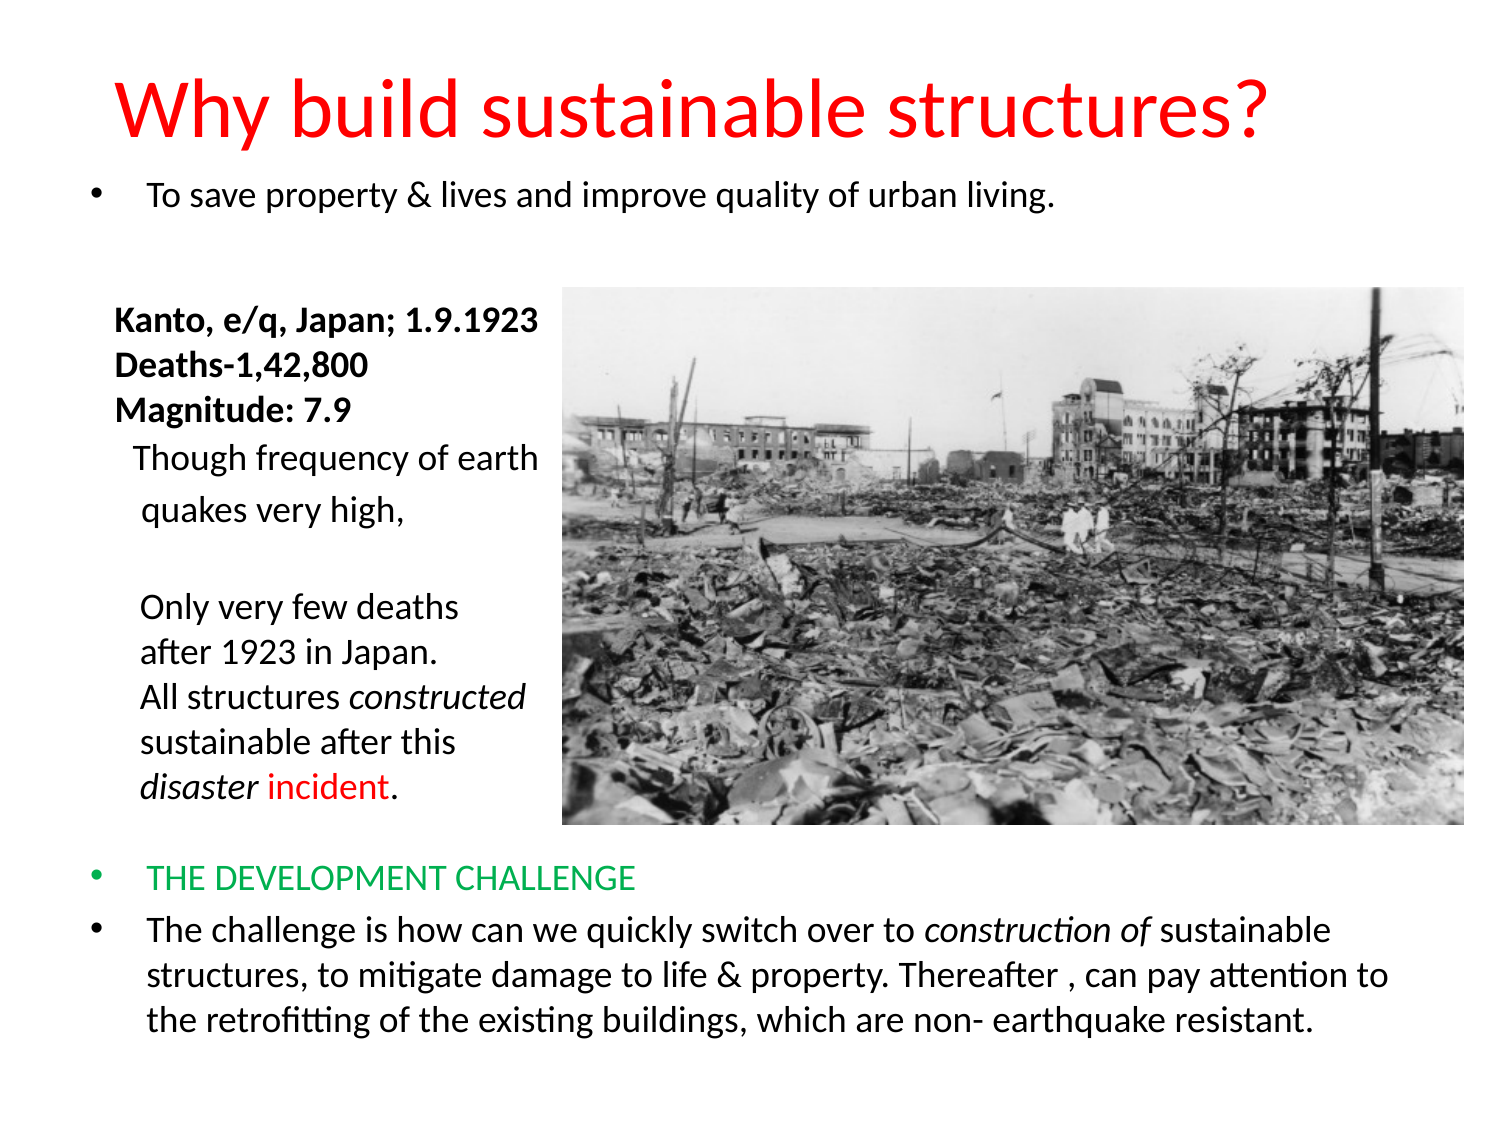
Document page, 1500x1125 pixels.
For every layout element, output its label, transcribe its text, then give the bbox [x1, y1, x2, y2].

text_box Kanto, e/q, Japan; 1.9.1923 Deaths-1,42,800 Magnitude: 7.9 [99, 287, 560, 438]
picture [562, 287, 1465, 826]
title Why build sustainable structures? [75, 45, 1313, 162]
list To save property & lives and improve quality of urban living. Though frequency of earth quakes very high, THE DEVELOPMENT CHALLENGE The challenge is how can we quickly switch over to construction of sustainable structures, to mitigate damage to life & property. Thereafter , can pay attention to the retrofitting of the existing buildings, which are non- earthquake resistant. [75, 162, 1425, 1113]
text_box Only very few deaths after 1923 in Japan. All structures constructed sustainable after this disaster incident. [125, 574, 550, 815]
